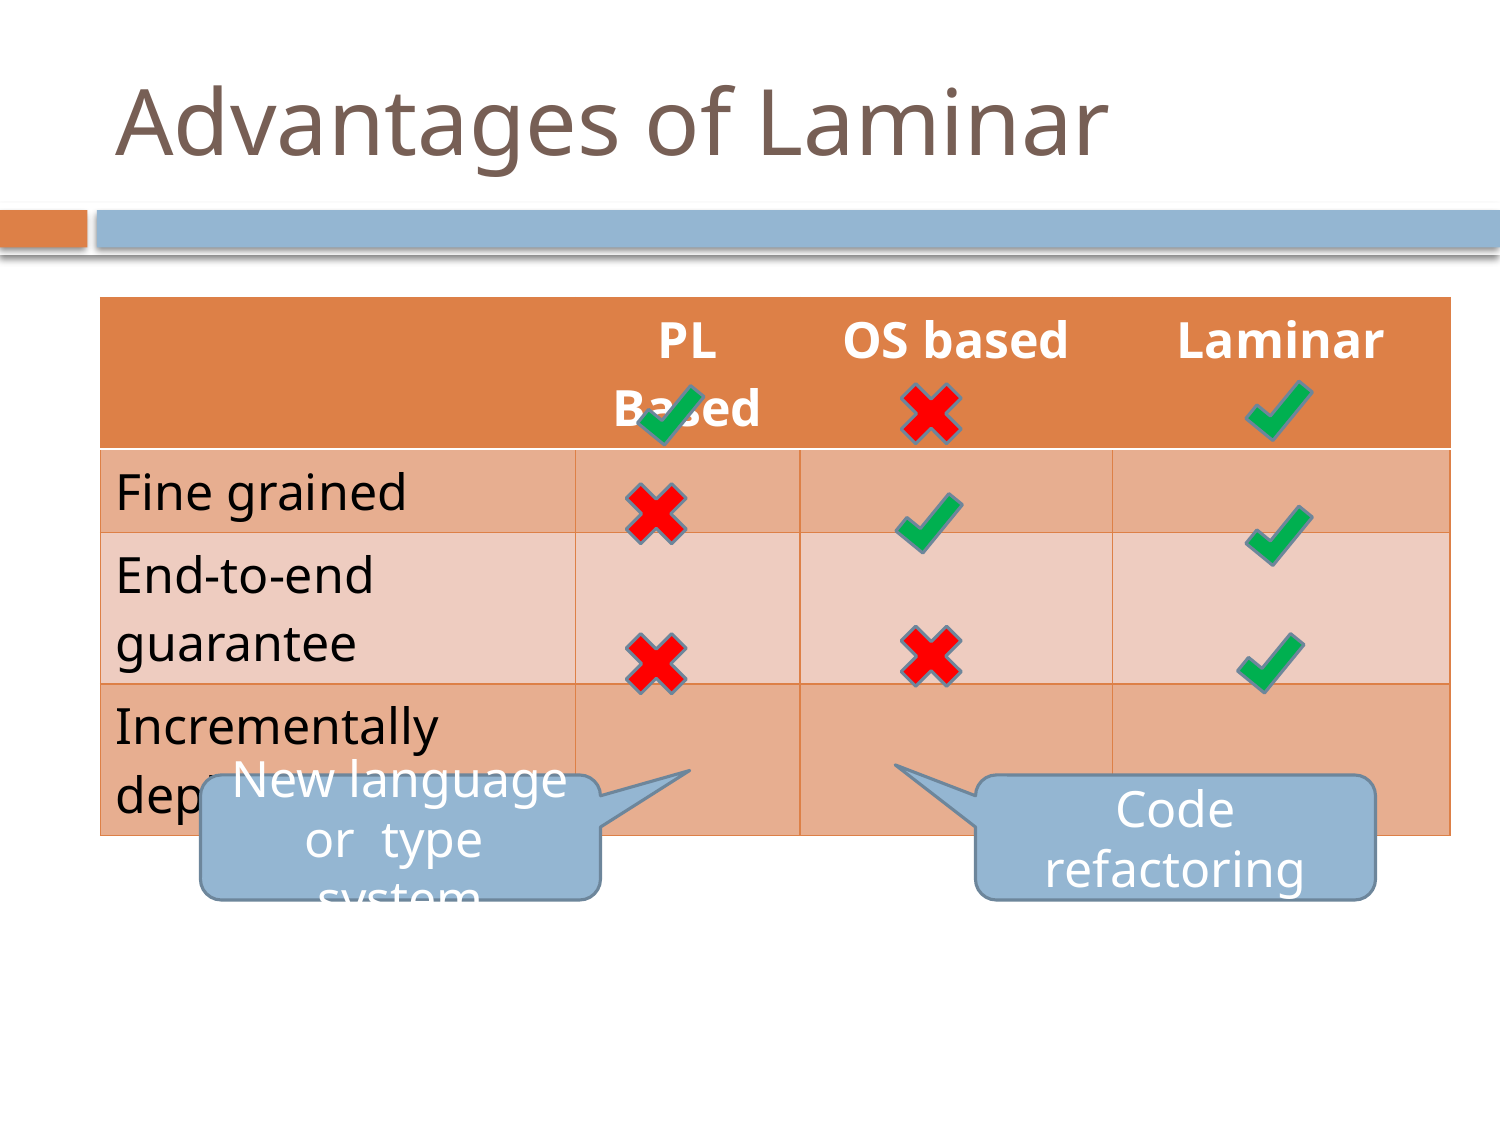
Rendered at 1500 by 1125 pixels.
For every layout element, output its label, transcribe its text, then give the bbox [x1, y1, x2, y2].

table_cell Incrementally deployable [101, 685, 575, 835]
text_box [625, 482, 688, 545]
table_header OS based [801, 298, 1112, 448]
text_box [636, 384, 706, 447]
table_header Laminar [1113, 298, 1449, 448]
text_box [1244, 504, 1314, 567]
table_header PL Based [576, 298, 799, 448]
table_cell [576, 533, 799, 683]
text_box [1244, 379, 1314, 442]
table_cell [1113, 450, 1449, 532]
table_cell Fine grained [101, 450, 575, 532]
text_box [1236, 632, 1306, 695]
text_box [625, 632, 688, 695]
text_box Code refactoring [893, 763, 1378, 902]
table_header [101, 298, 575, 448]
table_cell [801, 450, 1112, 532]
table_cell [801, 685, 1112, 835]
text_box [900, 625, 963, 688]
table_cell [1113, 685, 1449, 835]
table_cell [1113, 533, 1449, 683]
table_cell End-to-end guarantee [101, 533, 575, 683]
text_box [894, 492, 964, 555]
text_box New language or type system [198, 768, 692, 902]
title Advantages of Laminar [100, 37, 1438, 200]
table_cell [576, 450, 799, 532]
table_cell [801, 533, 1112, 683]
text_box [900, 382, 963, 445]
table_cell [576, 685, 799, 835]
